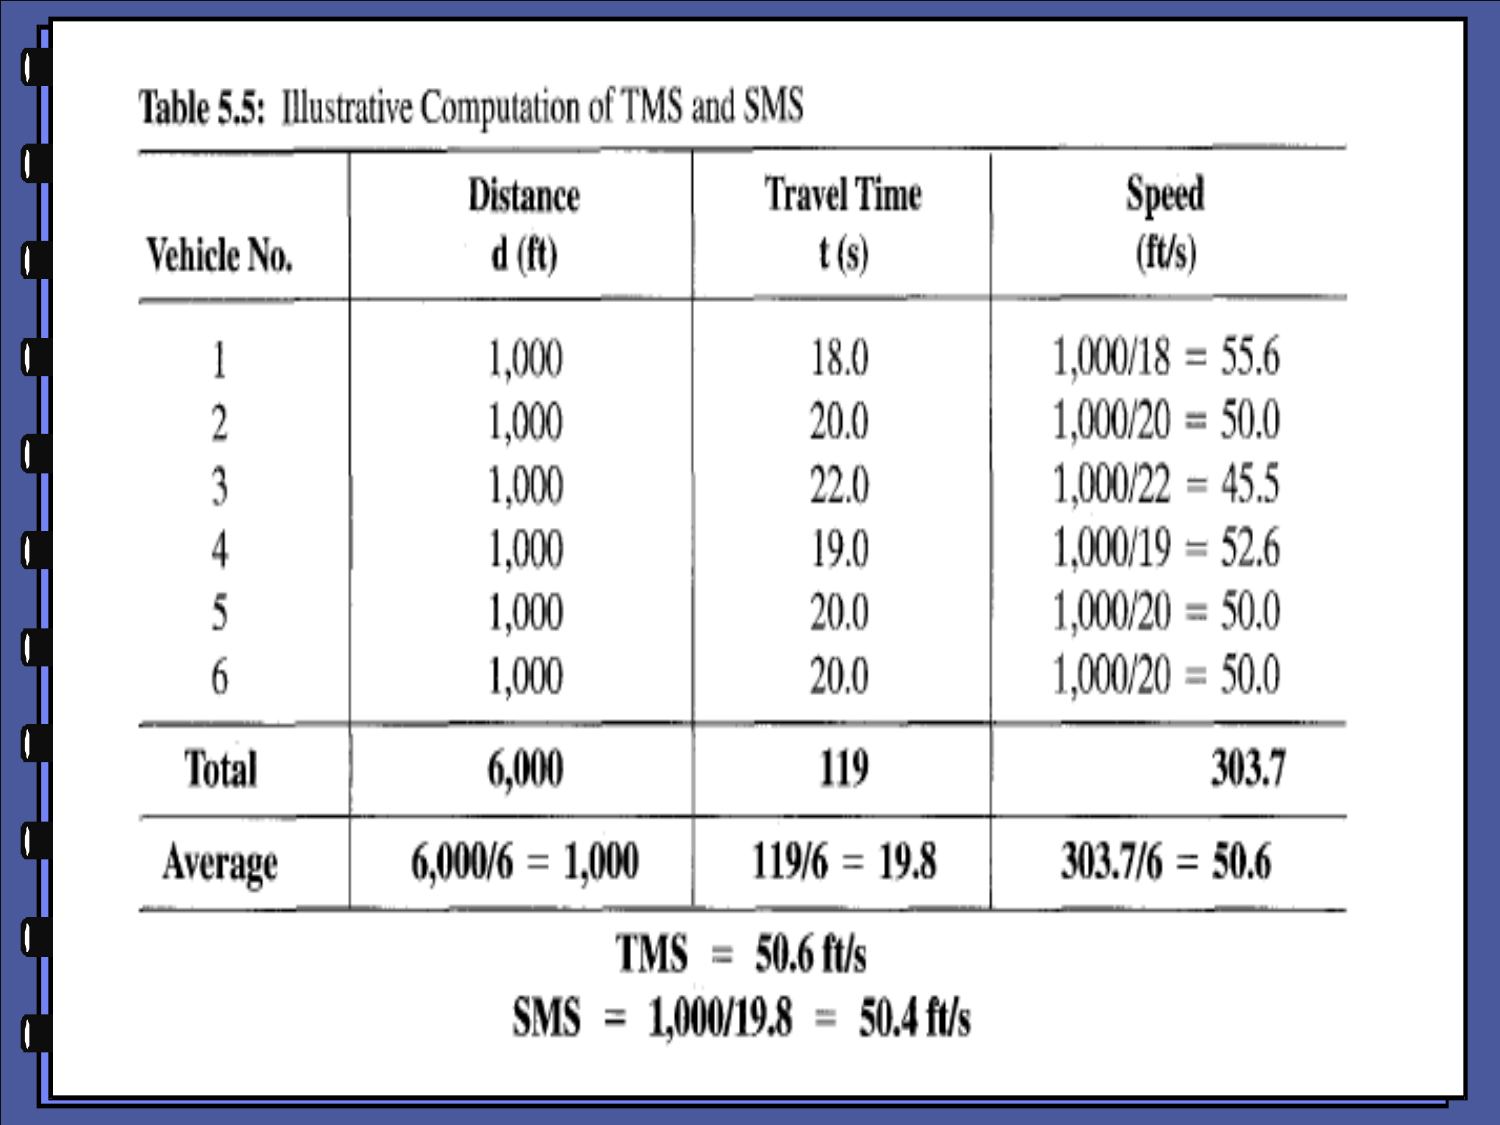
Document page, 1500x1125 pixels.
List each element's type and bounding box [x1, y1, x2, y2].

picture [52, 30, 1438, 1095]
